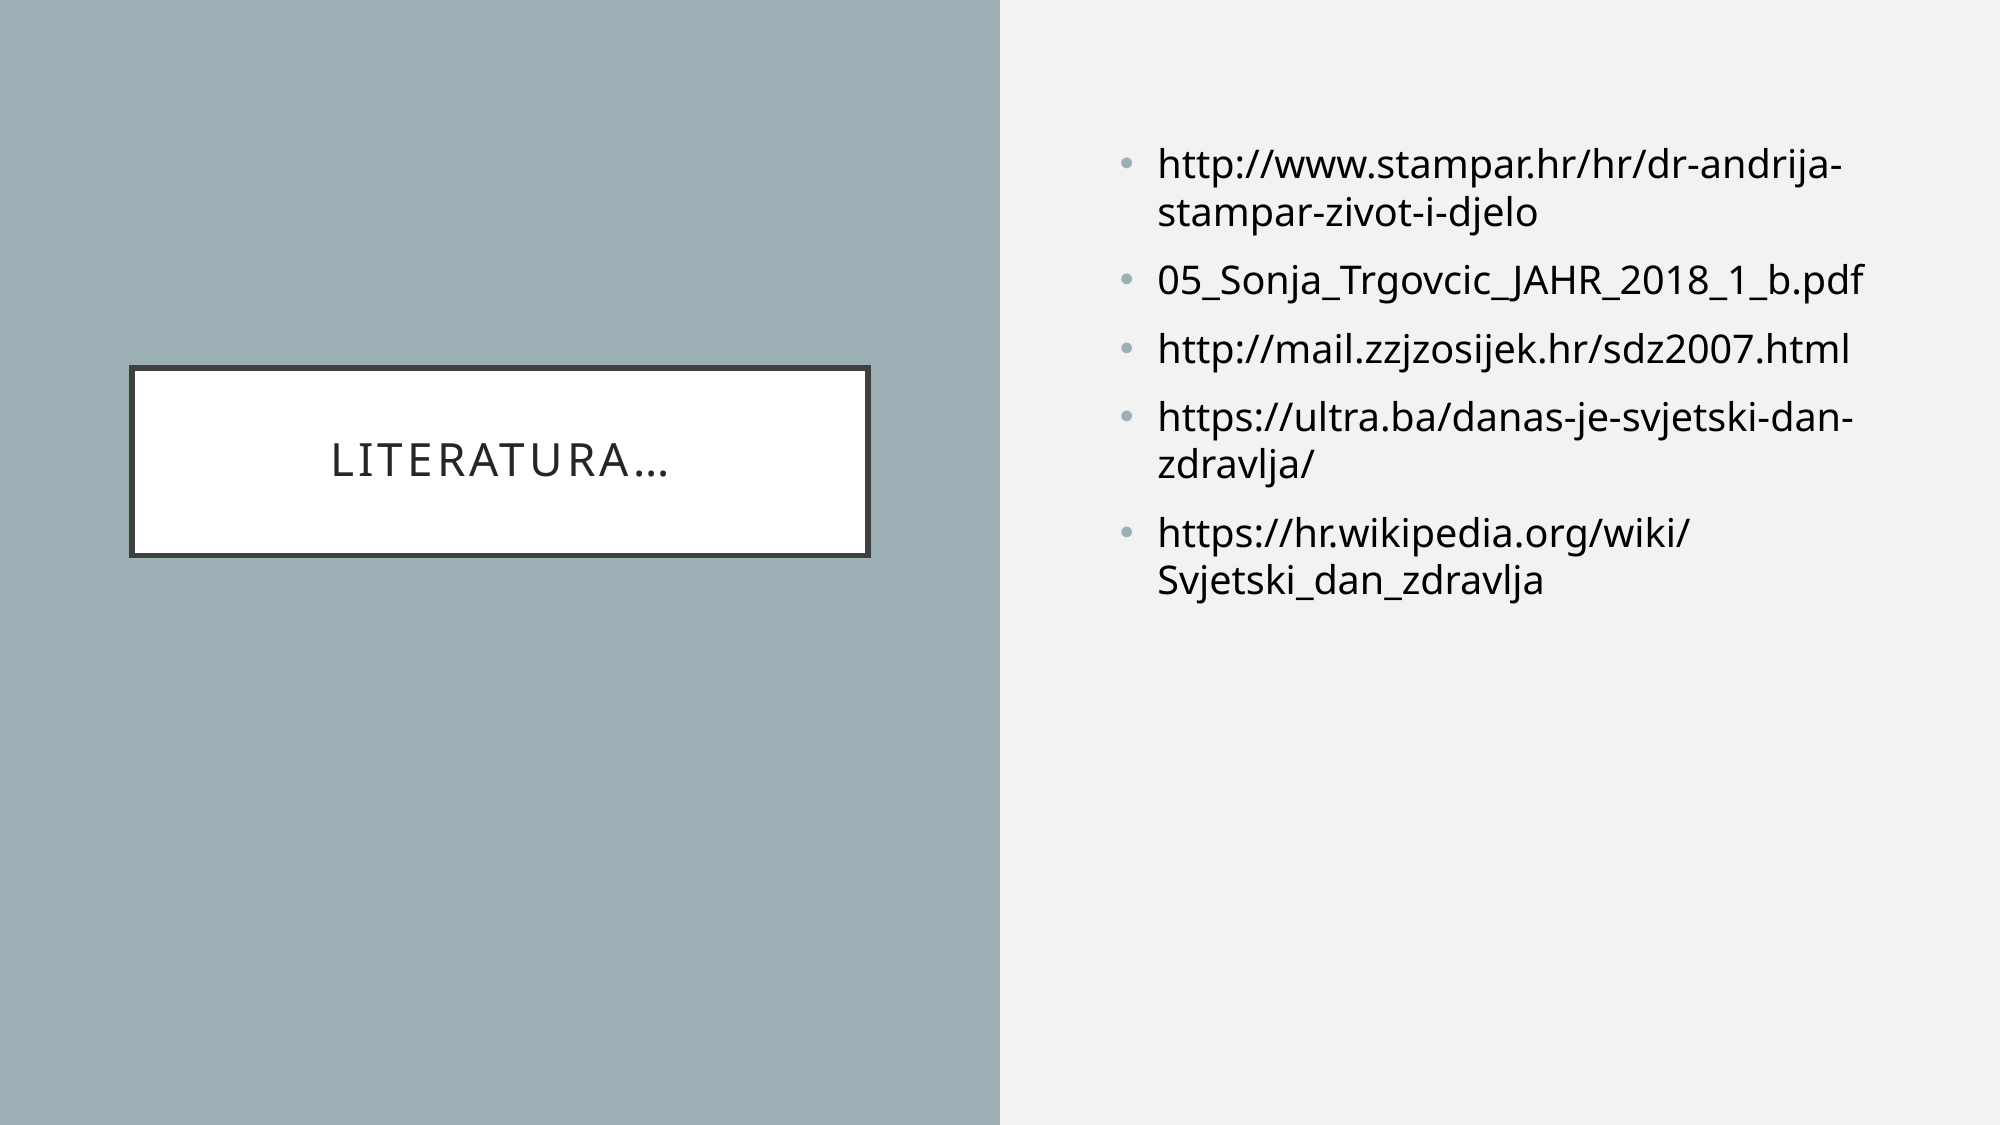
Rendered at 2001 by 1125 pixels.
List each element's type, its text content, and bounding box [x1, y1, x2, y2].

list http://www.stampar.hr/hr/dr-andrija-stampar-zivot-i-djelo 05_Sonja_Trgovcic_JAHR_2018_1_b.pdf http://mail.zzjzosijek.hr/sdz2007.html https://ultra.ba/danas-je-svjetski-dan-zdravlja/ https://hr.wikipedia.org/wiki/Svjetski_dan_zdravlja [1104, 131, 1895, 993]
title Literatura… [129, 365, 871, 558]
